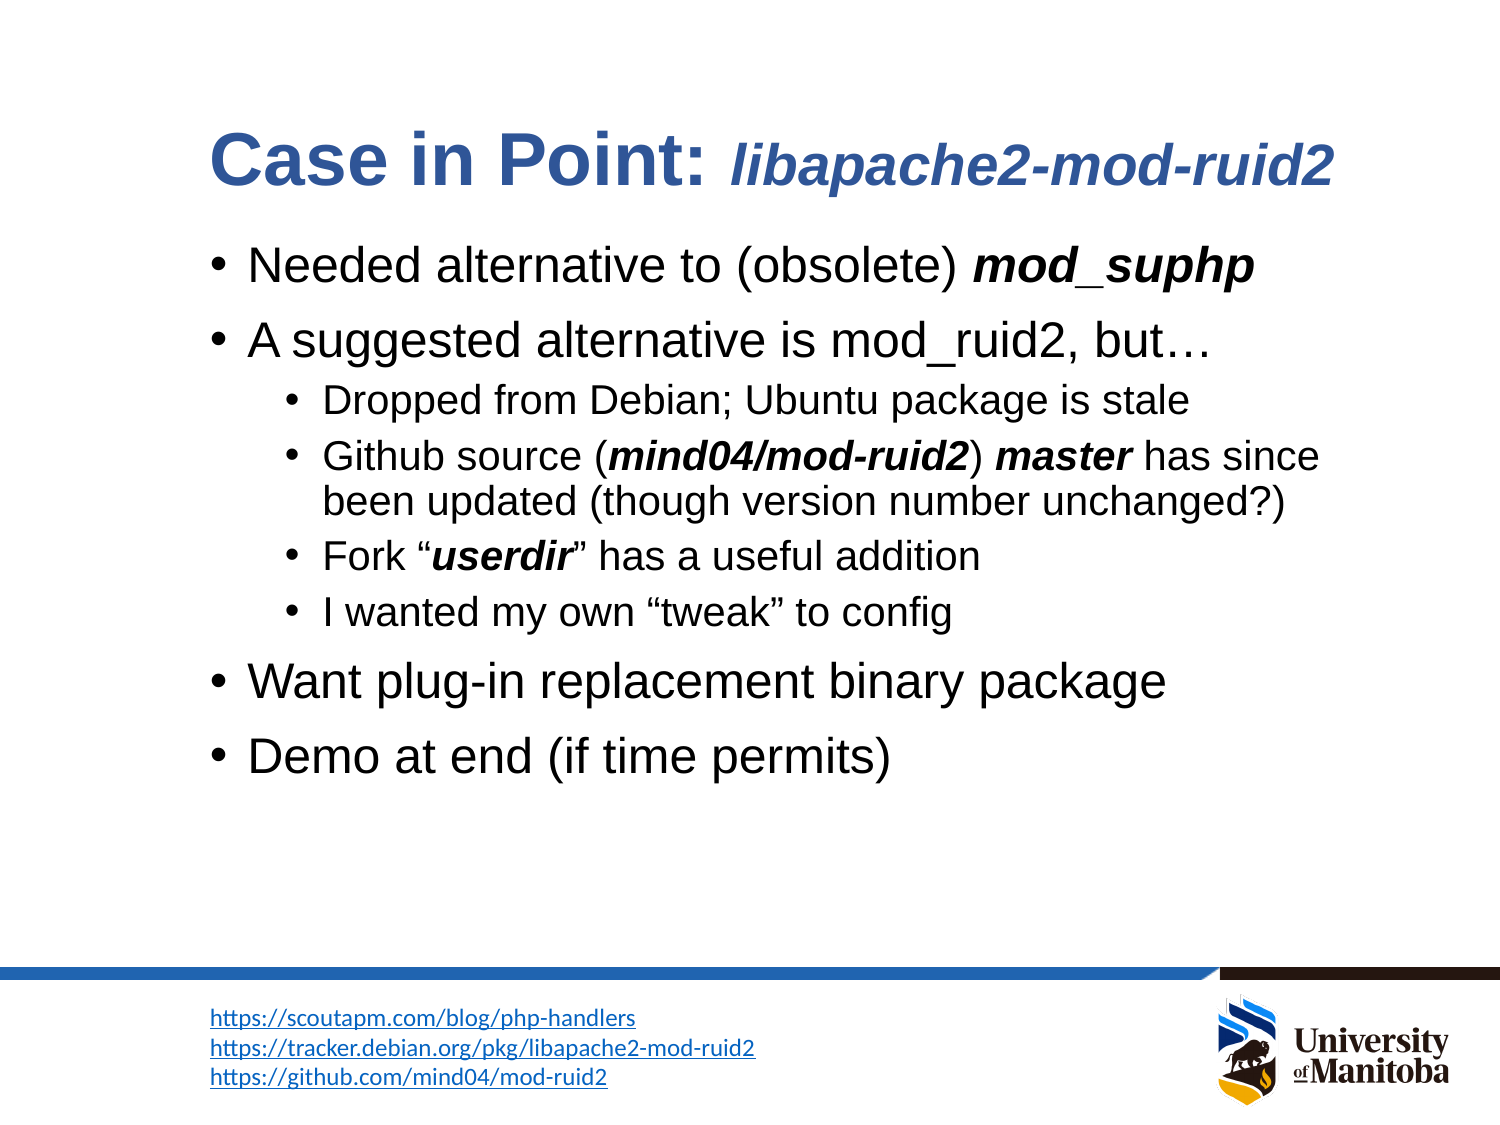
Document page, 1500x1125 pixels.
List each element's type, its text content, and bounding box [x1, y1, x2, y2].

list Needed alternative to (obsolete) mod_suphp A suggested alternative is mod_ruid2, but… Dropped from Debian; Ubuntu package is stale Github source (mind04/mod-ruid2) master has since been updated (though version number unchanged?) Fork “userdir” has a useful addition I wanted my own “tweak” to config Want plug-in replacement binary package Demo at end (if time permits) [195, 232, 1397, 915]
title Case in Point: libapache2-mod-ruid2 [195, 113, 1397, 194]
text_box https://scoutapm.com/blog/php-handlers https://tracker.debian.org/pkg/libapache2-mod-ruid2 https://github.com/mind04/mod-ruid2 [195, 993, 1134, 1099]
